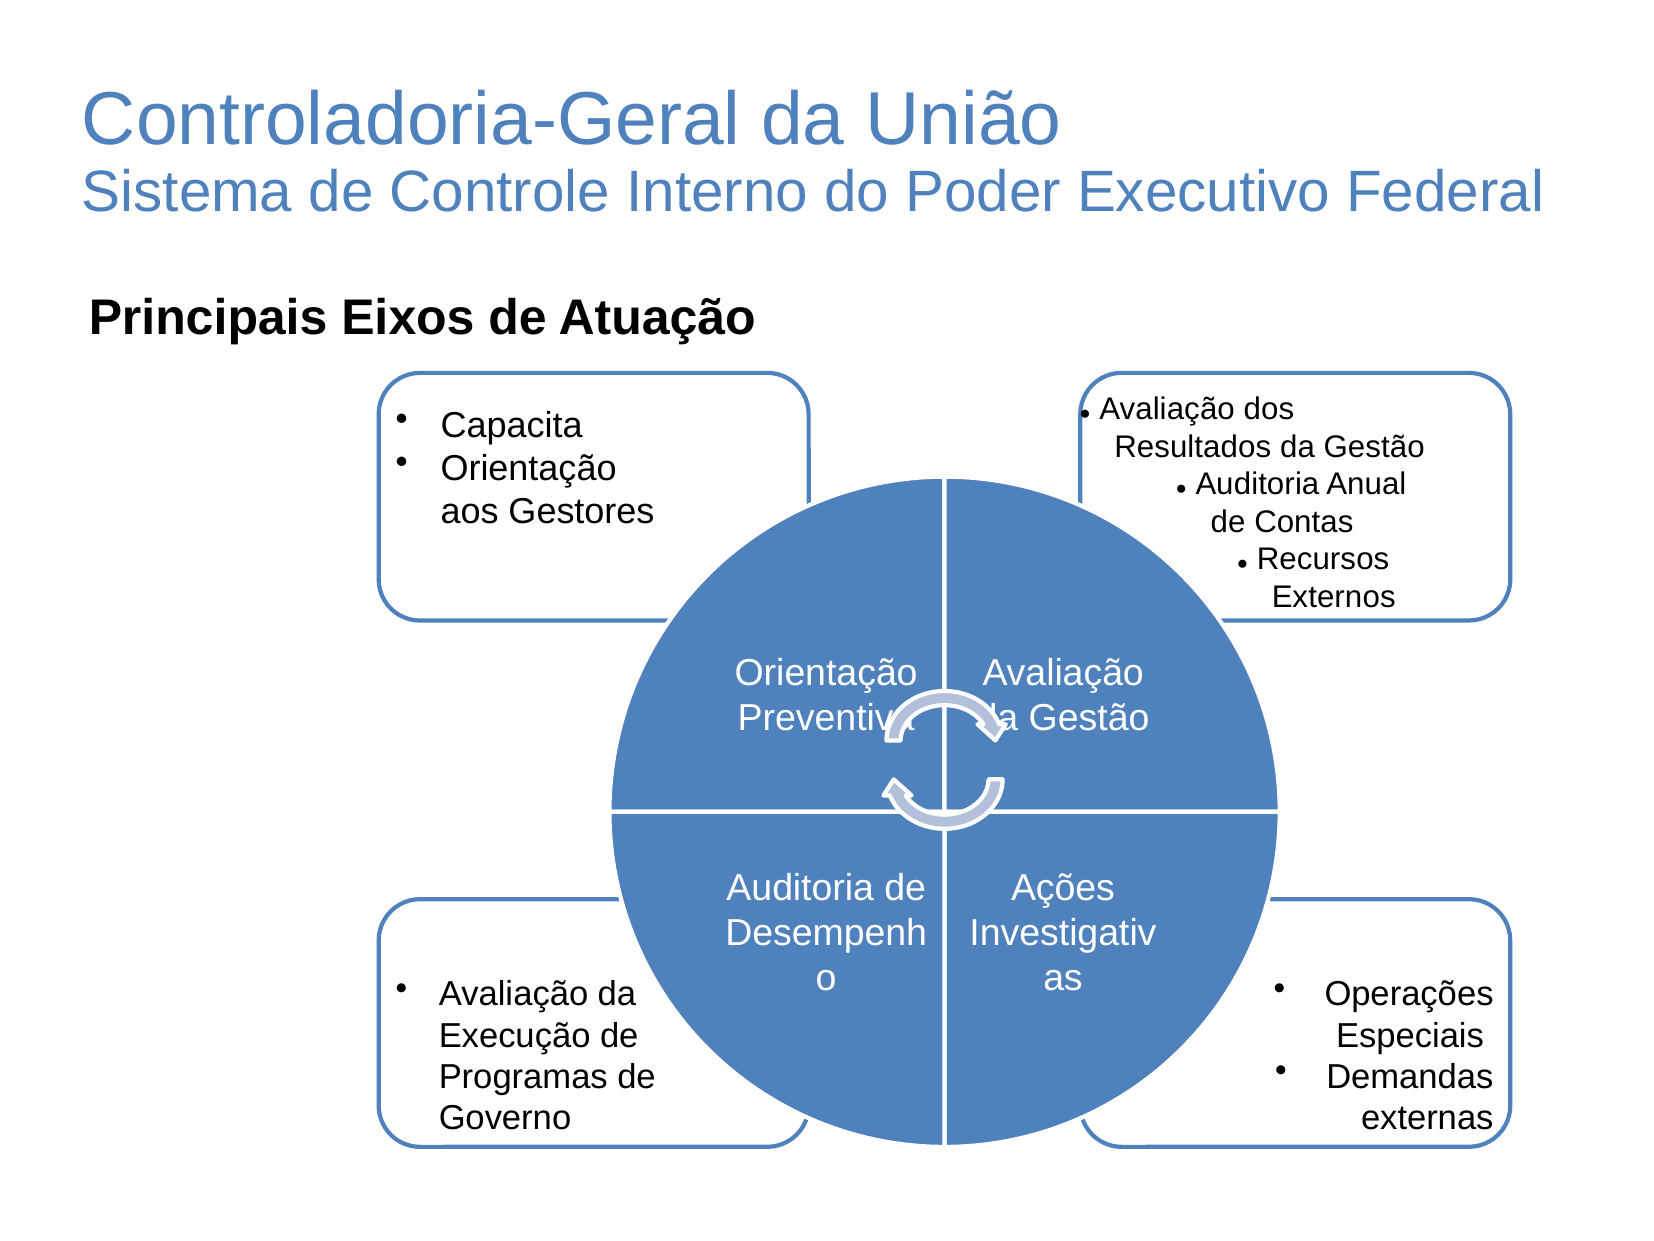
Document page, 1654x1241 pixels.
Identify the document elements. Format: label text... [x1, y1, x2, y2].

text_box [378, 372, 1511, 1148]
title Principais Eixos de Atuação [88, 280, 1174, 378]
text_box Controladoria-Geral da União Sistema de Controle Interno do Poder Executivo Federal [67, 72, 1624, 280]
